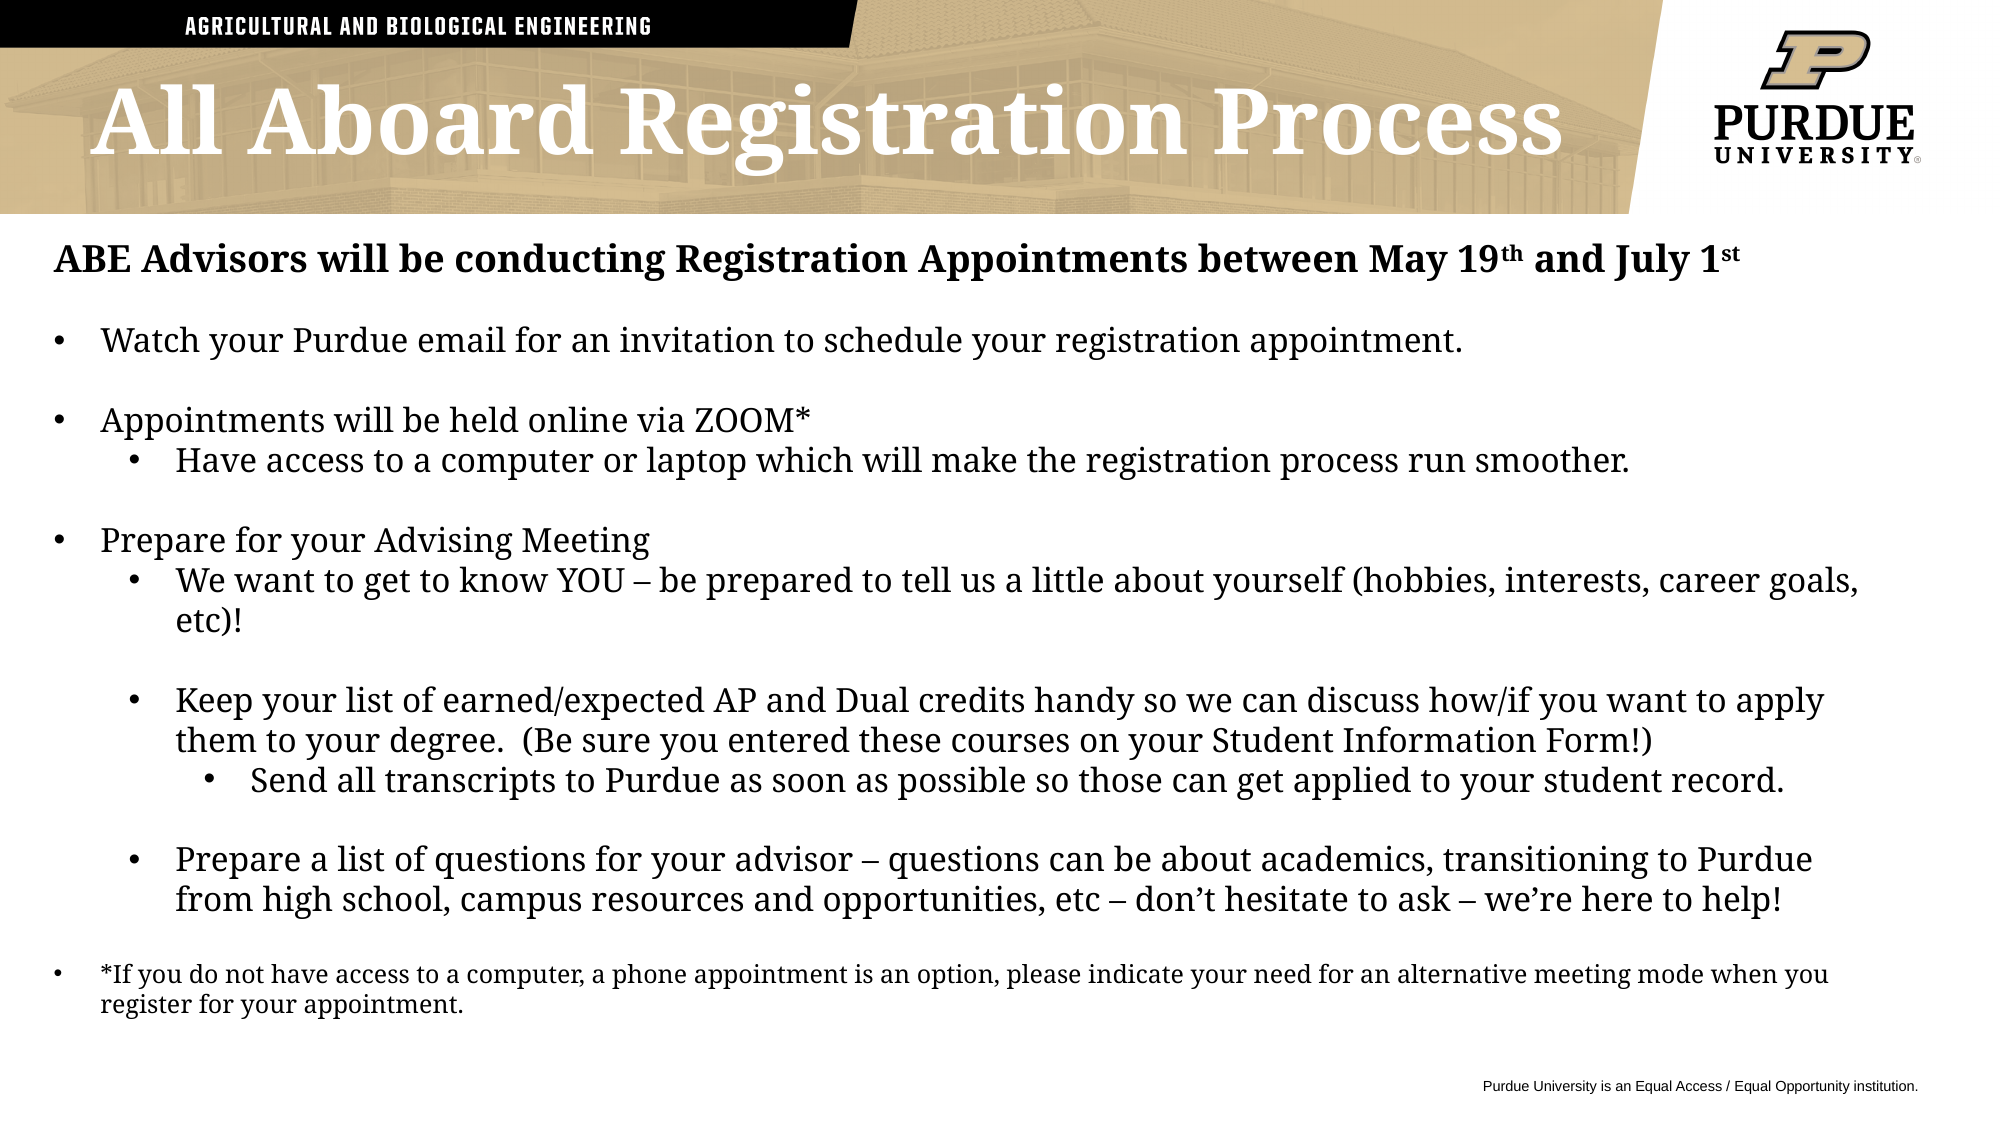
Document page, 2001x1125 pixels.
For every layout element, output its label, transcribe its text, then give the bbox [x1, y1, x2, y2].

picture [0, 0, 2000, 214]
text_box All Aboard Registration Process [75, 55, 1746, 181]
text_box ABE Advisors will be conducting Registration Appointments between May 19th and July 1st Watch your Purdue email for an invitation to schedule your registration appointment. Appointments will be held online via ZOOM* Have access to a computer or laptop which will make the registration process run smoother. Prepare for your Advising Meeting We want to get to know YOU – be prepared to tell us a little about yourself (hobbies, interests, career goals, etc)! Keep your list of earned/expected AP and Dual credits handy so we can discuss how/if you want to apply them to your degree. (Be sure you entered these courses on your Student Information Form!) Send all transcripts to Purdue as soon as possible so those can get applied to your student record. Prepare a list of questions for your advisor – questions can be about academics, transitioning to Purdue from high school, campus resources and opportunities, etc – don’t hesitate to ask – we’re here to help! *If you do not have access to a computer, a phone appointment is an option, please indicate your need for an alternative meeting mode when you register for your appointment. [38, 227, 1913, 1026]
